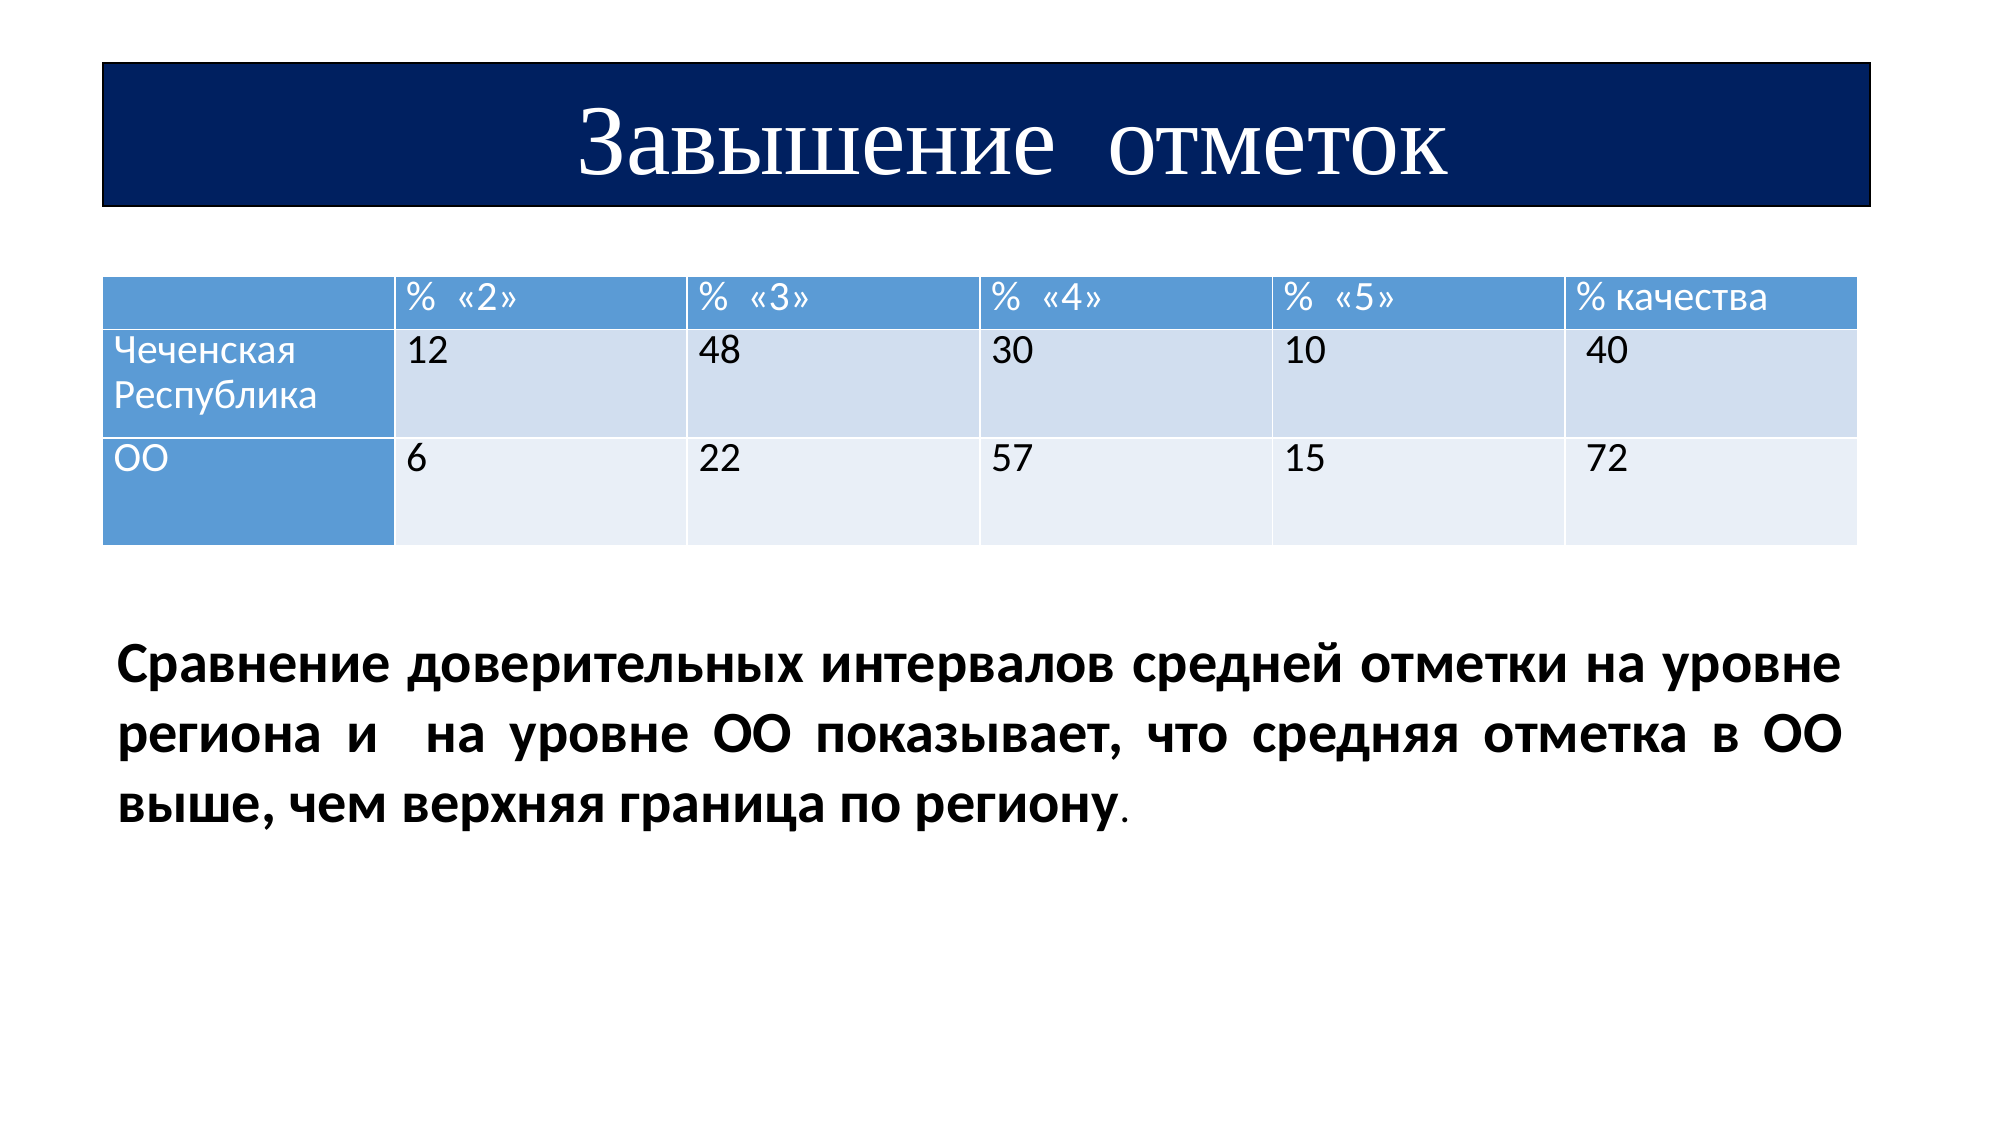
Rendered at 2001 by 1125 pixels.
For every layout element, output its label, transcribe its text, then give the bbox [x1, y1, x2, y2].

table_cell 30 [981, 330, 1272, 437]
table_cell 12 [396, 330, 686, 437]
table_cell 57 [981, 439, 1272, 545]
table_cell Чеченская Республика [103, 330, 394, 437]
table_header % «5» [1273, 277, 1564, 329]
table_cell 15 [1273, 439, 1564, 545]
table_header % качества [1566, 277, 1857, 329]
table_header % «3» [688, 277, 979, 329]
table_cell ОО [103, 439, 394, 545]
table_header % «2» [396, 277, 686, 329]
table_header % «4» [981, 277, 1272, 329]
table_cell 40 [1566, 330, 1857, 437]
table_cell 48 [688, 330, 979, 437]
table_cell 22 [688, 439, 979, 545]
table_cell 10 [1273, 330, 1564, 437]
text_box Завышение отметок [102, 62, 1871, 207]
text_box Сравнение доверительных интервалов средней отметки на уровне региона и на уровне ОО показывает, что средняя отметка в ОО выше, чем верхняя граница по региону. [102, 616, 1858, 842]
table_header [103, 277, 394, 329]
table_cell 6 [396, 439, 686, 545]
table_cell 72 [1566, 439, 1857, 545]
